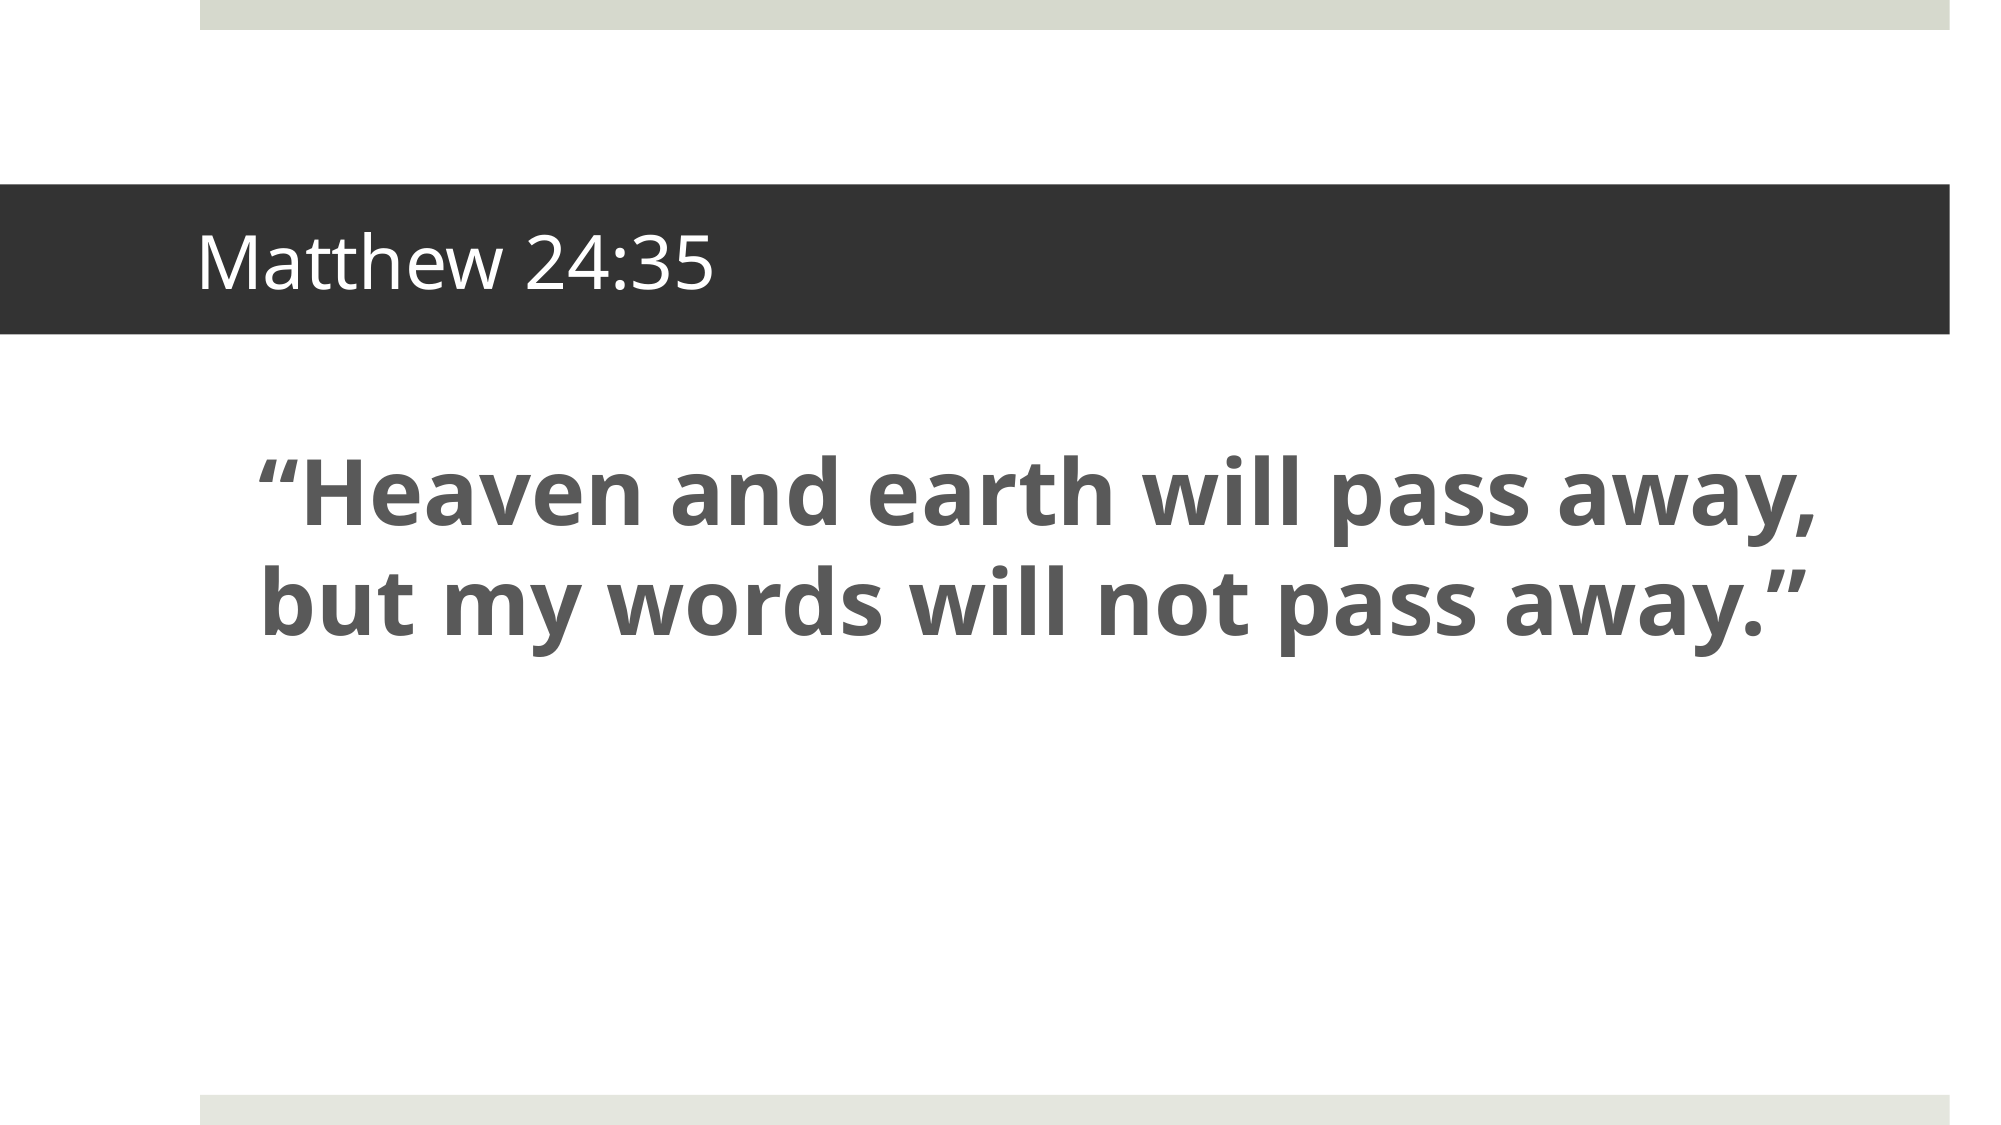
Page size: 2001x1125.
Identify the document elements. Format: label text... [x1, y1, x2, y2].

list “Heaven and earth will pass away, but my words will not pass away.” [243, 425, 1909, 1028]
title Matthew 24:35 [0, 184, 1950, 335]
